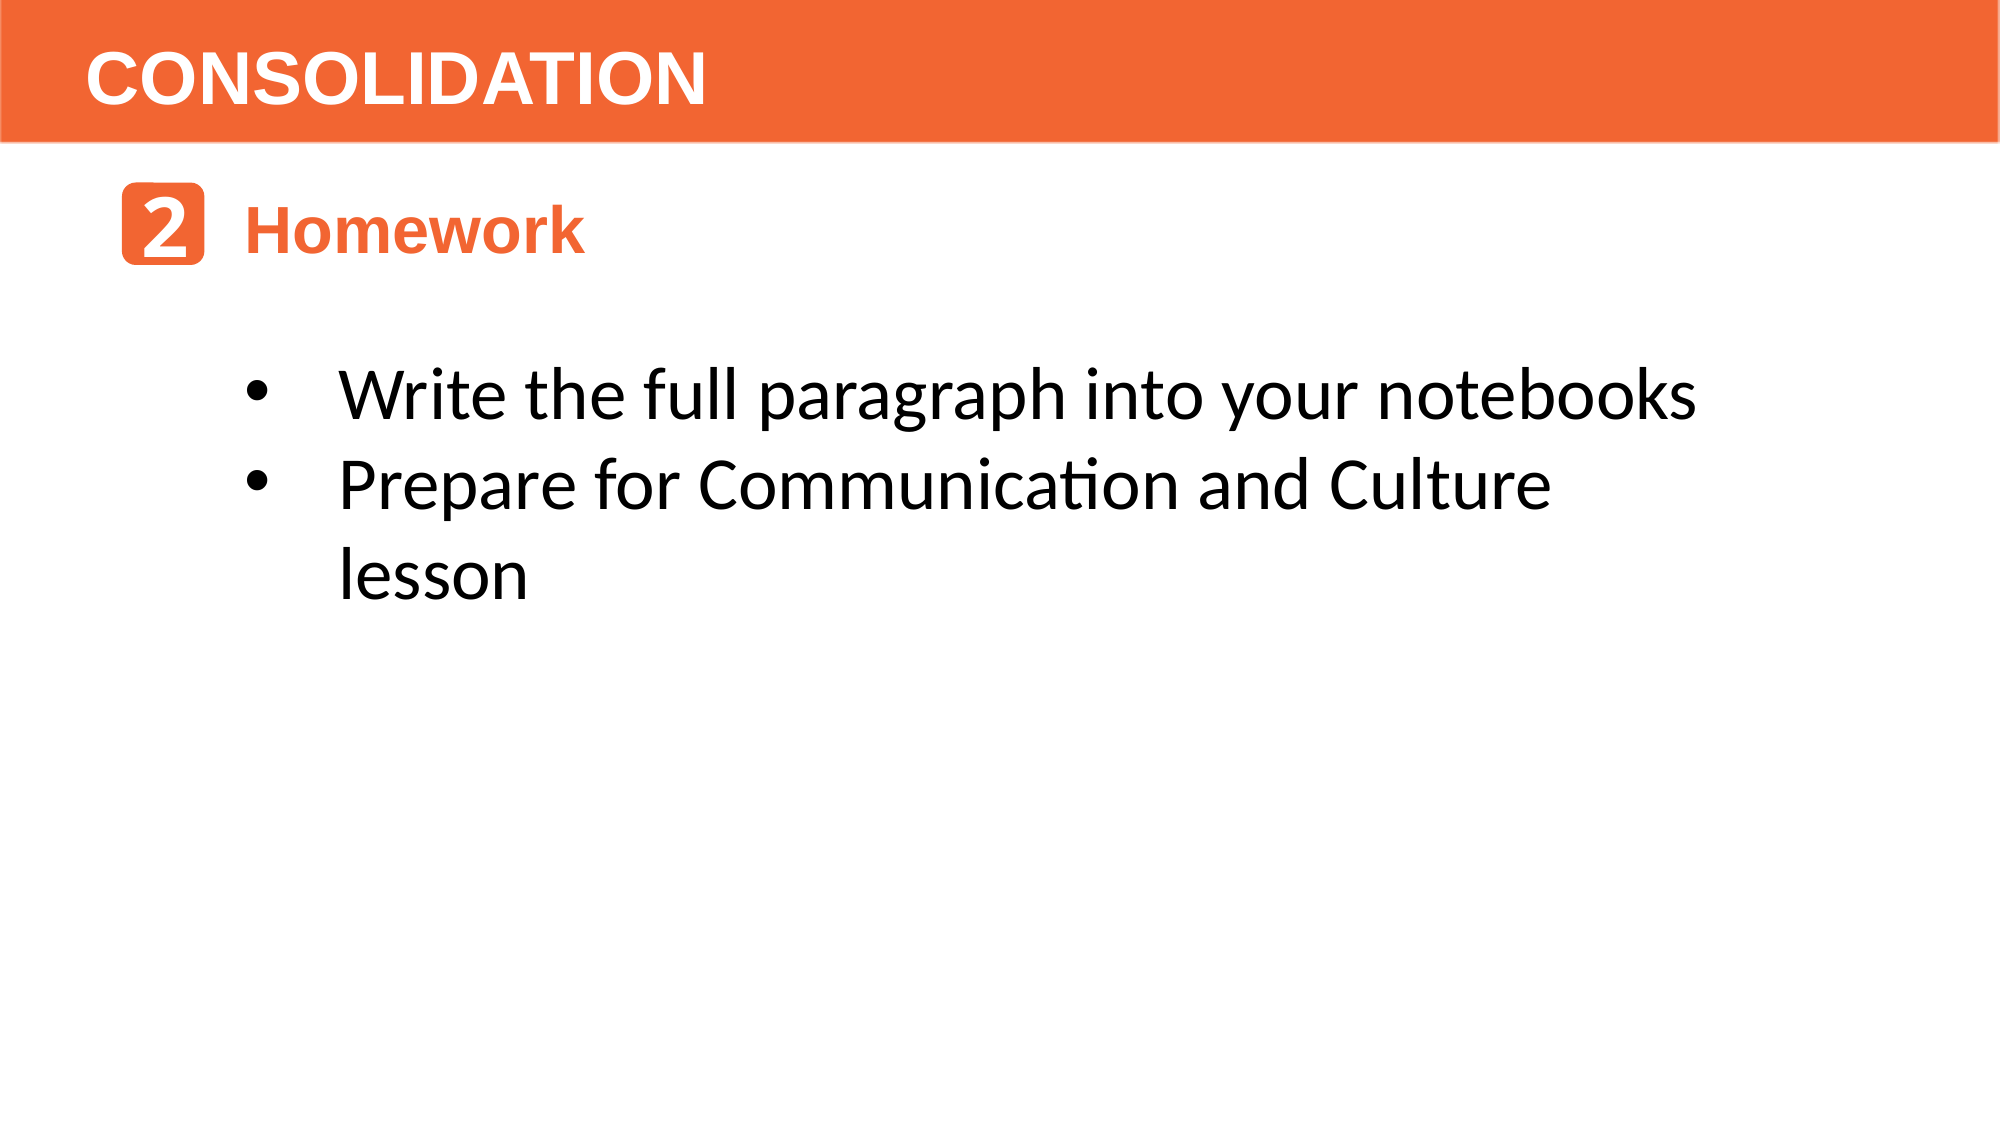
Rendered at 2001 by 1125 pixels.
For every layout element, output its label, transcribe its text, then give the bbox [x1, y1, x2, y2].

picture [0, 0, 2000, 144]
text_box [201, 187, 205, 261]
text_box Homework [229, 179, 980, 275]
text_box [121, 186, 126, 261]
text_box Write the full paragraph into your notebooks Prepare for Communication and Culture lesson [229, 337, 1717, 623]
text_box 2 [126, 166, 201, 282]
